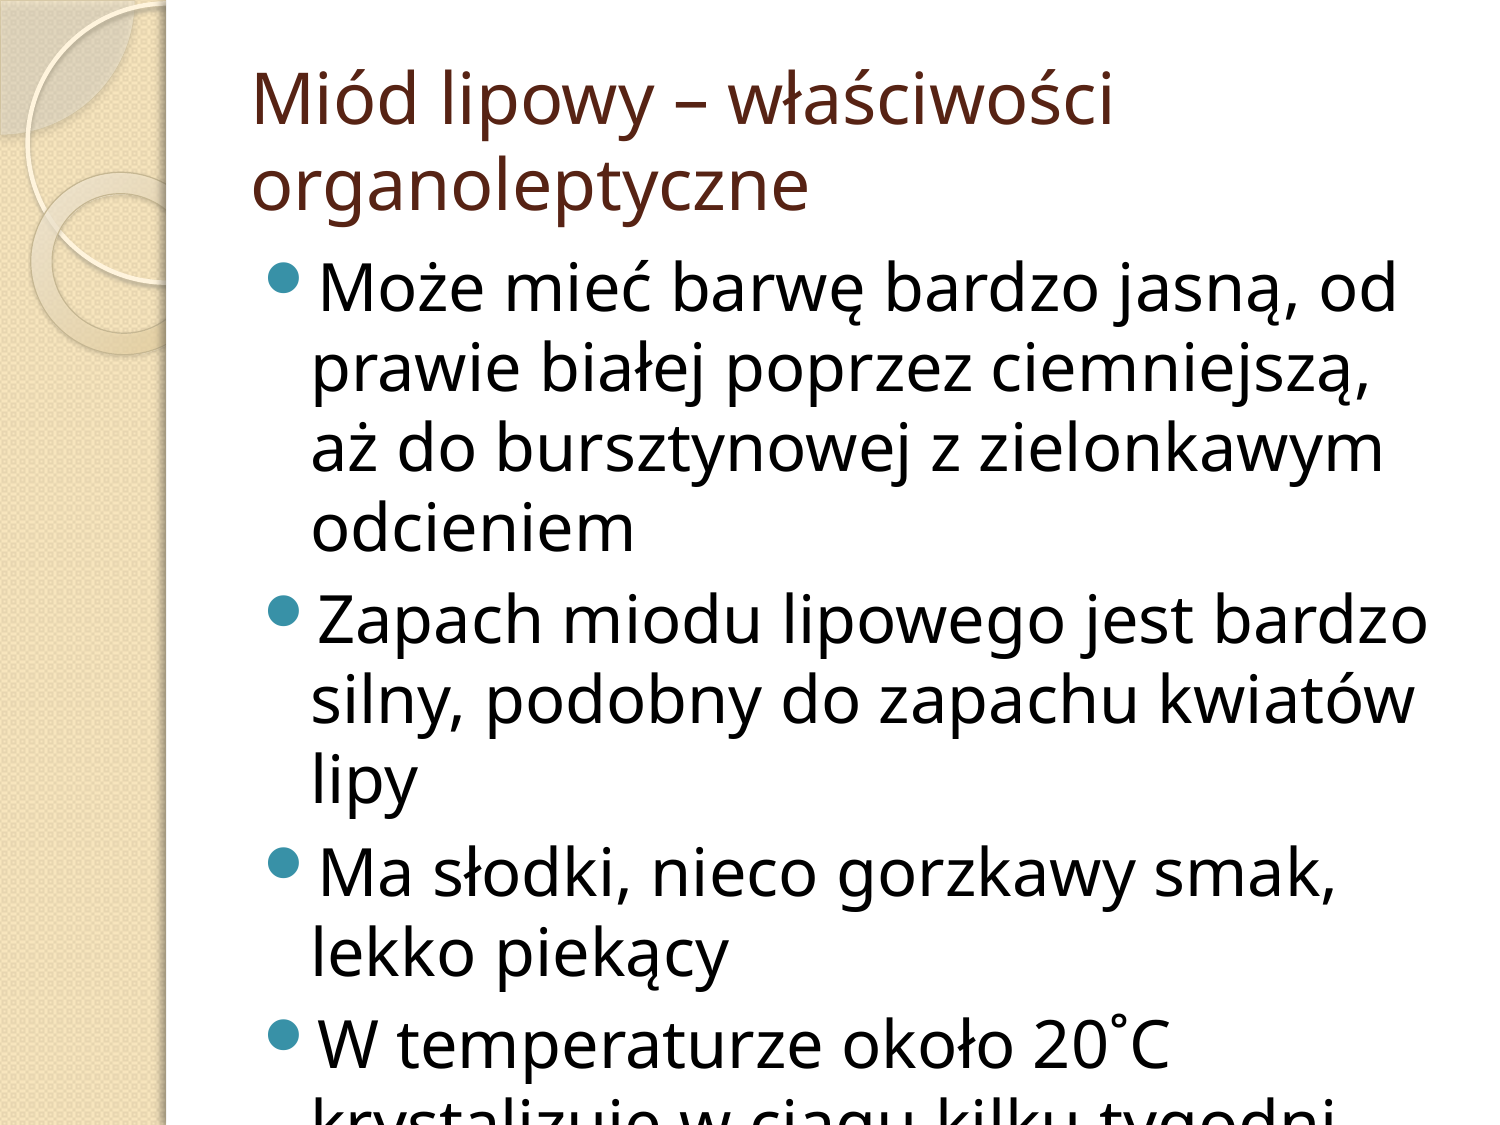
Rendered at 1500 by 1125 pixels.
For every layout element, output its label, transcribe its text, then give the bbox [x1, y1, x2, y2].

title Miód lipowy – właściwości organoleptyczne [235, 45, 1466, 233]
list Może mieć barwę bardzo jasną, od prawie białej poprzez ciemniejszą, aż do bursztynowej z zielonkawym odcieniem Zapach miodu lipowego jest bardzo silny, podobny do zapachu kwiatów lipy Ma słodki, nieco gorzkawy smak, lekko piekący W temperaturze około 20˚C krystalizuje w ciągu kilku tygodni [235, 237, 1466, 1025]
